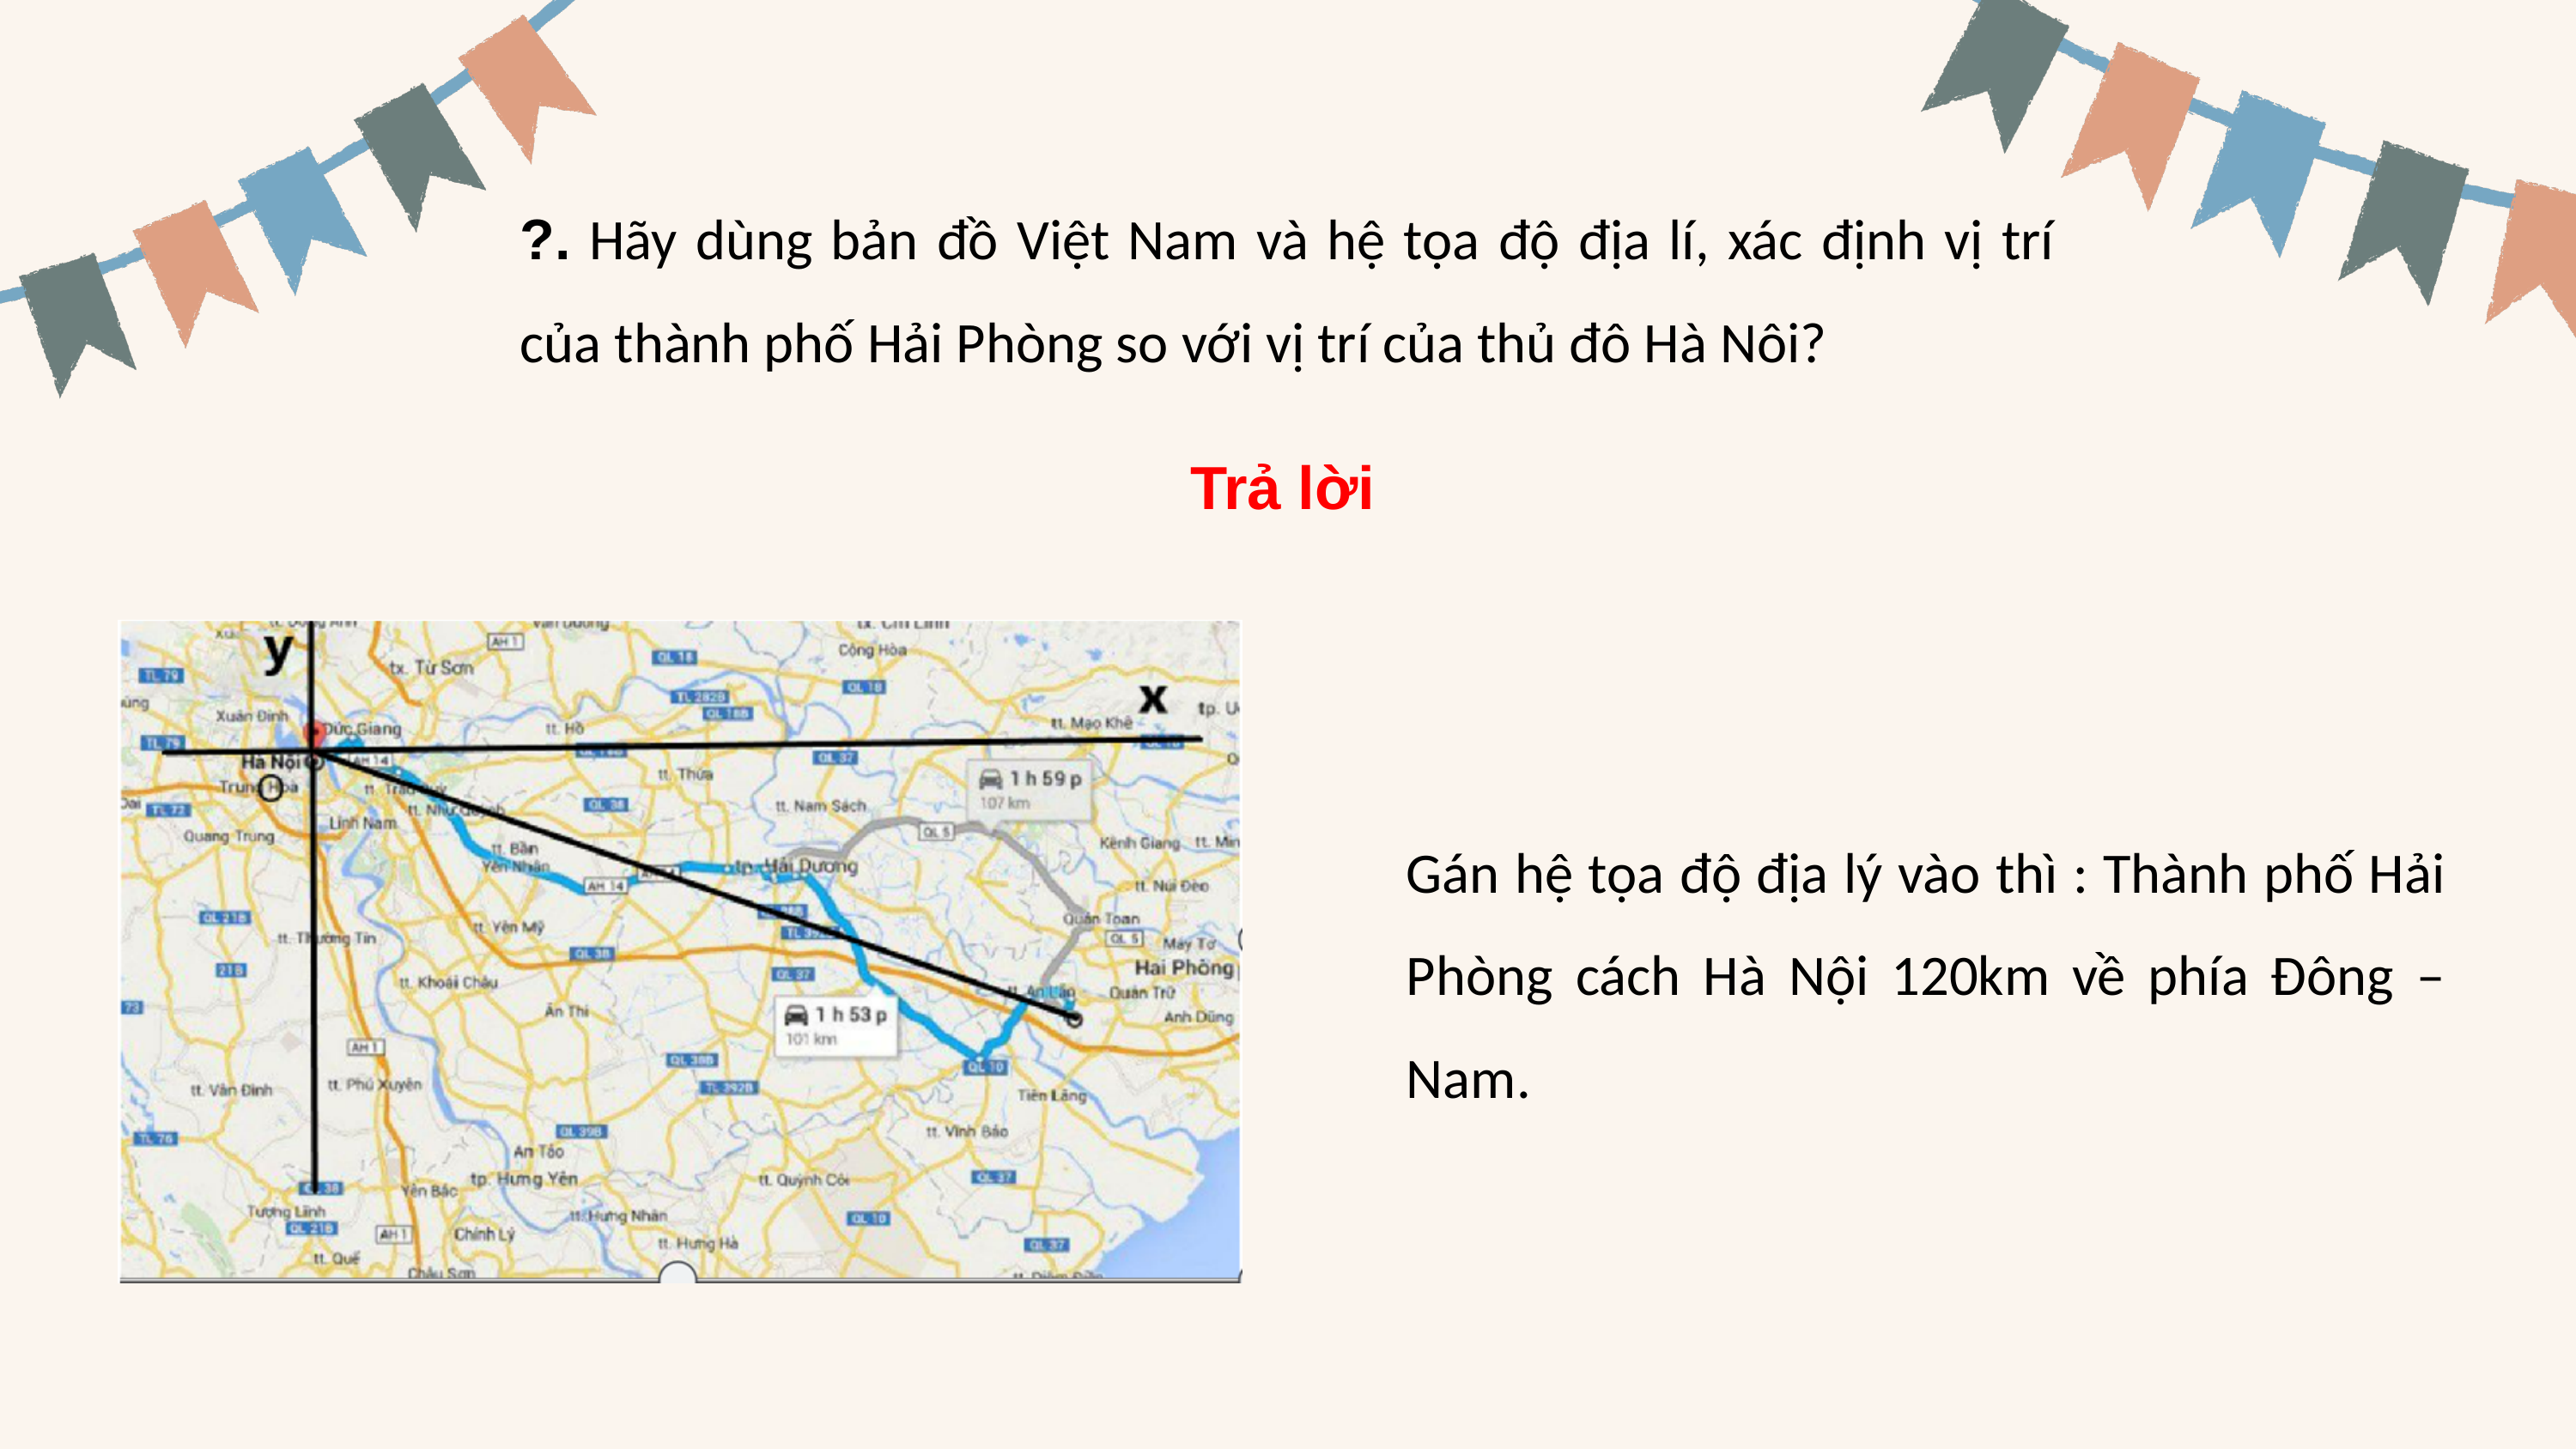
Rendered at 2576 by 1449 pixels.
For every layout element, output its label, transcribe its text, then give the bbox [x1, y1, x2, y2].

text_box ?. Hãy dùng bản đồ Việt Nam và hệ tọa độ địa lí, xác định vị trí của thành phố Hải Phòng so với vị trí của thủ đô Hà Nôi? [507, 161, 2069, 381]
picture [1854, 0, 2576, 369]
picture [0, 0, 652, 438]
text_box Trả lời [1177, 442, 1399, 528]
picture [118, 620, 1242, 1283]
text_box Gán hệ tọa độ địa lý vào thì : Thành phố Hải Phòng cách Hà Nội 120km về phía Đông – Nam. [1394, 794, 2459, 1117]
